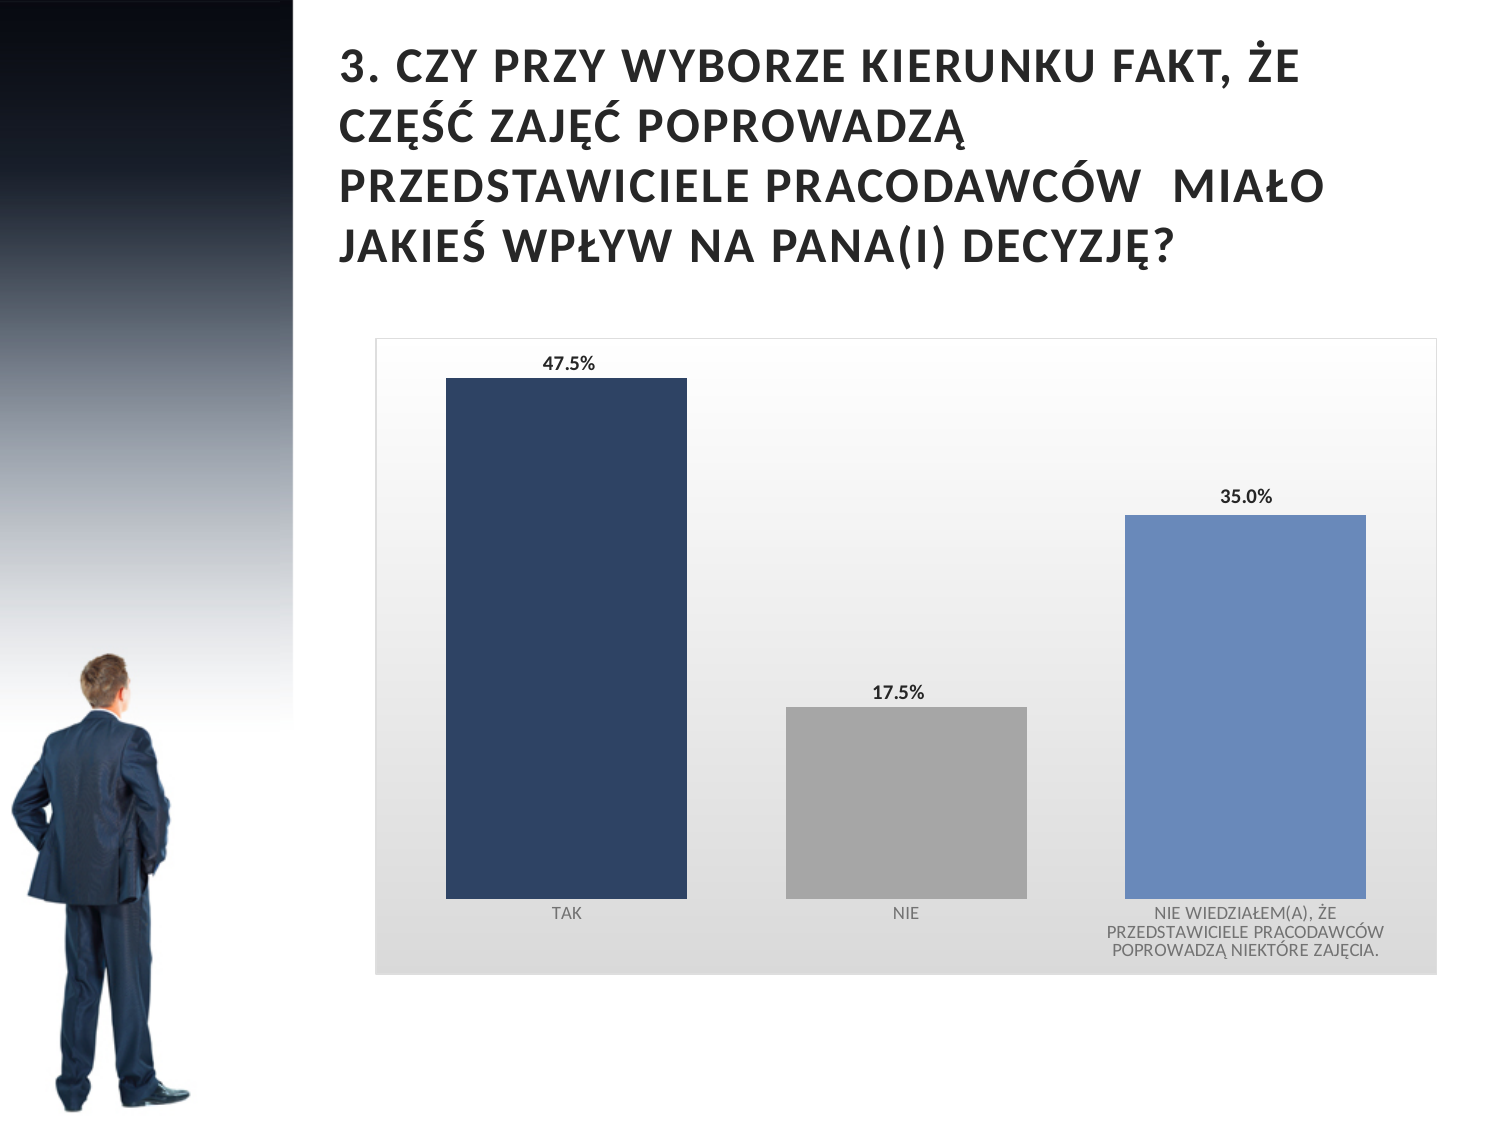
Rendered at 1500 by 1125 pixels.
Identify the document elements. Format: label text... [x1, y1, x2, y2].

text_box 3. CZY PRZY WYBORZE KIERUNKU FAKT, ŻE CZĘŚĆ ZAJĘĆ POPROWADZĄ PRZEDSTAWICIELE PRACODAWCÓW MIAŁO JAKIEŚ WPŁYW NA PANA(I) DECYZJĘ? [324, 24, 1469, 280]
picture [0, 0, 1500, 1125]
chart [374, 337, 1438, 976]
